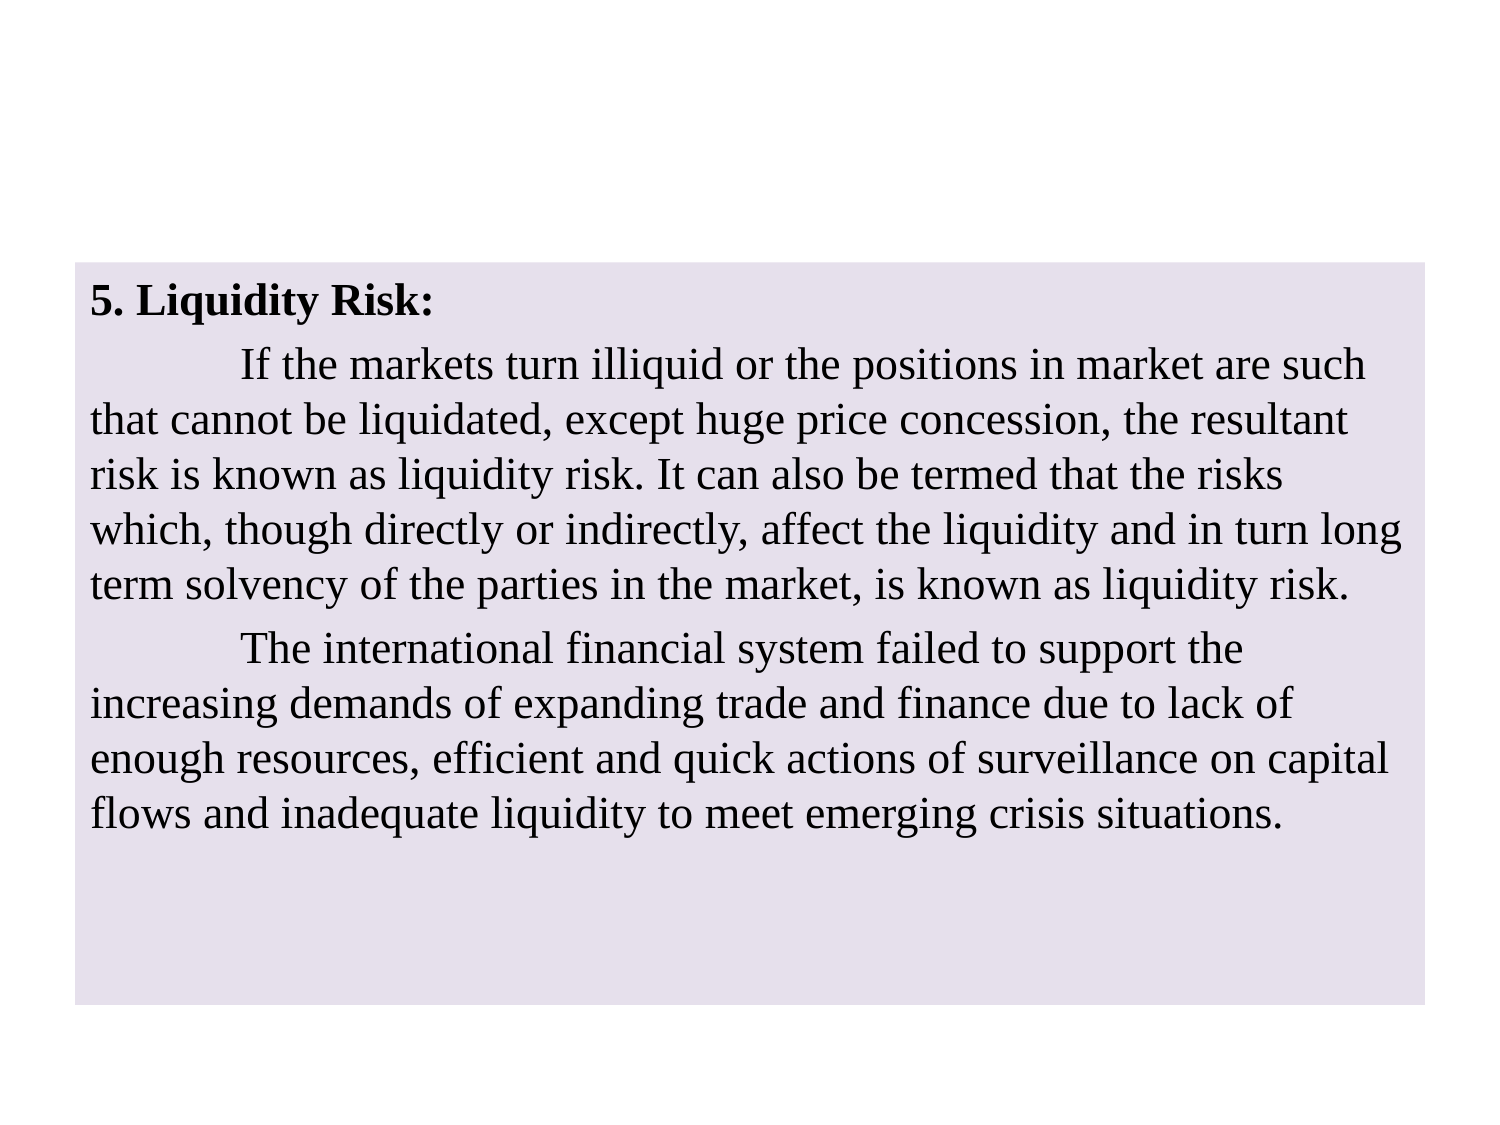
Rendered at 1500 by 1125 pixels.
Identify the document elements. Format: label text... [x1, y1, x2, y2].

list 5. Liquidity Risk: If the markets turn illiquid or the positions in market are such that cannot be liquidated, except huge price concession, the resultant risk is known as liquidity risk. It can also be termed that the risks which, though directly or indirectly, affect the liquidity and in turn long term solvency of the parties in the market, is known as liquidity risk. The international financial system failed to support the increasing demands of expanding trade and finance due to lack of enough resources, efficient and quick actions of surveillance on capital flows and inadequate liquidity to meet emerging crisis situations. [75, 262, 1425, 1005]
